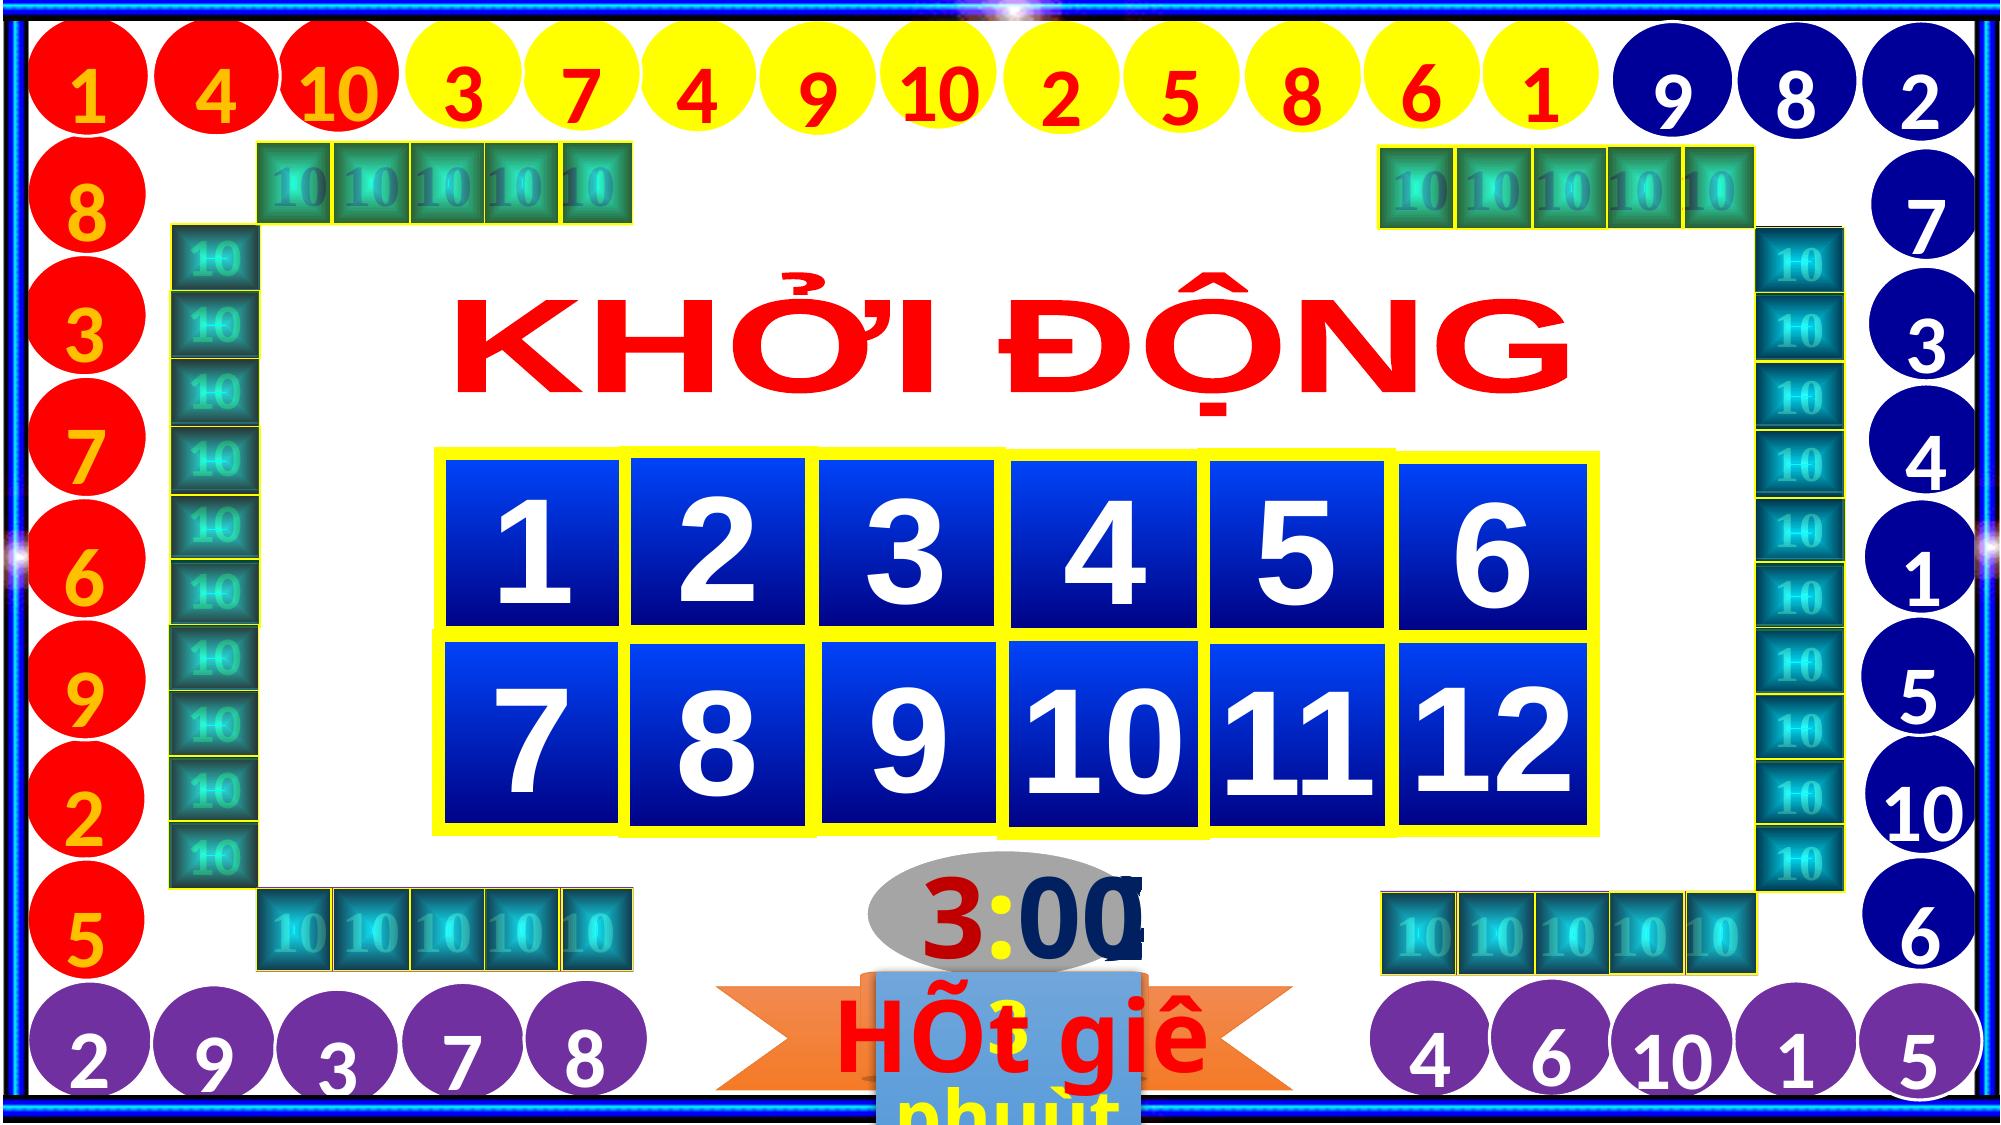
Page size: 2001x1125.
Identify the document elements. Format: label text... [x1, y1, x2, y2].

text_box [1458, 892, 1535, 975]
text_box [168, 624, 259, 690]
text_box 1 [1734, 979, 1858, 1095]
text_box [1755, 694, 1846, 759]
text_box 2 [29, 979, 152, 1095]
text_box 3 [402, 21, 525, 132]
text_box [561, 888, 633, 971]
text_box 8 [624, 638, 811, 833]
text_box 4 [1865, 382, 1974, 497]
text_box 11 [1204, 637, 1391, 832]
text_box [716, 972, 1292, 1090]
text_box [1533, 147, 1609, 230]
text_box 7 [1868, 146, 1974, 262]
text_box 7 [399, 980, 525, 1095]
text_box 3 [273, 987, 401, 1095]
text_box 1 [1862, 568, 1974, 616]
text_box [1755, 498, 1846, 542]
text_box 9 [149, 983, 276, 1095]
text_box 6 [29, 496, 149, 552]
picture [0, 0, 2000, 1123]
text_box 4 [151, 21, 282, 138]
text_box 7 [522, 21, 643, 134]
text_box 8 [522, 977, 650, 1095]
text_box [168, 755, 259, 820]
text_box 6 [1859, 855, 1974, 972]
text_box 9 [756, 21, 879, 139]
text_box [1755, 568, 1846, 627]
text_box 6 [1360, 21, 1484, 132]
text_box 5 [1855, 980, 1984, 1095]
text_box 10 [876, 21, 1000, 132]
text_box [1381, 892, 1456, 975]
text_box [410, 142, 486, 225]
text_box [169, 578, 260, 627]
text_box 8 [1735, 21, 1859, 143]
text_box 6 [1392, 457, 1594, 637]
text_box 3:00 [864, 848, 1145, 966]
text_box 7 [29, 374, 149, 498]
text_box [1755, 627, 1846, 694]
text_box 10 [278, 21, 403, 135]
text_box 9 [1609, 21, 1736, 140]
text_box [170, 290, 260, 358]
text_box [256, 142, 331, 225]
text_box 4 [640, 21, 758, 135]
text_box 4 [1366, 977, 1491, 1095]
text_box [1535, 892, 1609, 975]
text_box 4 [1004, 454, 1203, 634]
text_box [170, 495, 261, 552]
text_box 6 [29, 578, 146, 621]
text_box [1755, 759, 1846, 824]
text_box [169, 358, 260, 426]
text_box [1607, 146, 1682, 229]
text_box 10 [1862, 734, 1974, 856]
text_box [1684, 146, 1755, 229]
text_box 2 [624, 451, 812, 631]
text_box [1609, 892, 1684, 975]
text_box 7 [438, 635, 626, 830]
text_box [333, 142, 410, 225]
text_box 8 [1241, 21, 1363, 136]
text_box [561, 141, 633, 224]
text_box 1 [439, 453, 627, 633]
text_box 6 [1487, 976, 1612, 1095]
text_box [1378, 146, 1454, 229]
text_box 2 [1859, 21, 1974, 144]
text_box [1755, 292, 1846, 361]
text_box [170, 224, 261, 293]
text_box 10 [1002, 634, 1205, 834]
text_box 1 [29, 21, 151, 138]
text_box [484, 888, 560, 971]
text_box 3 [1865, 264, 1974, 382]
text_box 10 10 10 10 10 [1376, 144, 1755, 230]
text_box 5 [1858, 615, 1974, 737]
text_box 12 [1392, 637, 1594, 832]
text_box [1755, 824, 1846, 893]
text_box 10 [1607, 980, 1736, 1095]
text_box 2 [1000, 21, 1123, 138]
text_box 5 [1203, 454, 1391, 634]
text_box 3 [813, 453, 1000, 633]
text_box [1455, 147, 1533, 230]
text_box 5 [1121, 21, 1242, 137]
text_box 9 [815, 635, 1002, 830]
text_box 5 [29, 857, 148, 981]
text_box [1686, 892, 1758, 975]
text_box [333, 888, 410, 971]
text_box [1755, 361, 1845, 429]
text_box [168, 820, 259, 889]
text_box [1754, 227, 1845, 296]
text_box 1 [1481, 21, 1602, 133]
text_box [168, 690, 259, 755]
text_box [256, 888, 331, 971]
text_box [410, 888, 484, 971]
text_box 1 [1863, 497, 1974, 542]
text_box 9 [29, 619, 149, 742]
text_box 8 [29, 135, 149, 257]
text_box [1755, 429, 1846, 498]
text_box [169, 426, 260, 495]
text_box 3 [29, 254, 149, 376]
text_box 2 [29, 739, 148, 859]
text_box [484, 141, 560, 224]
